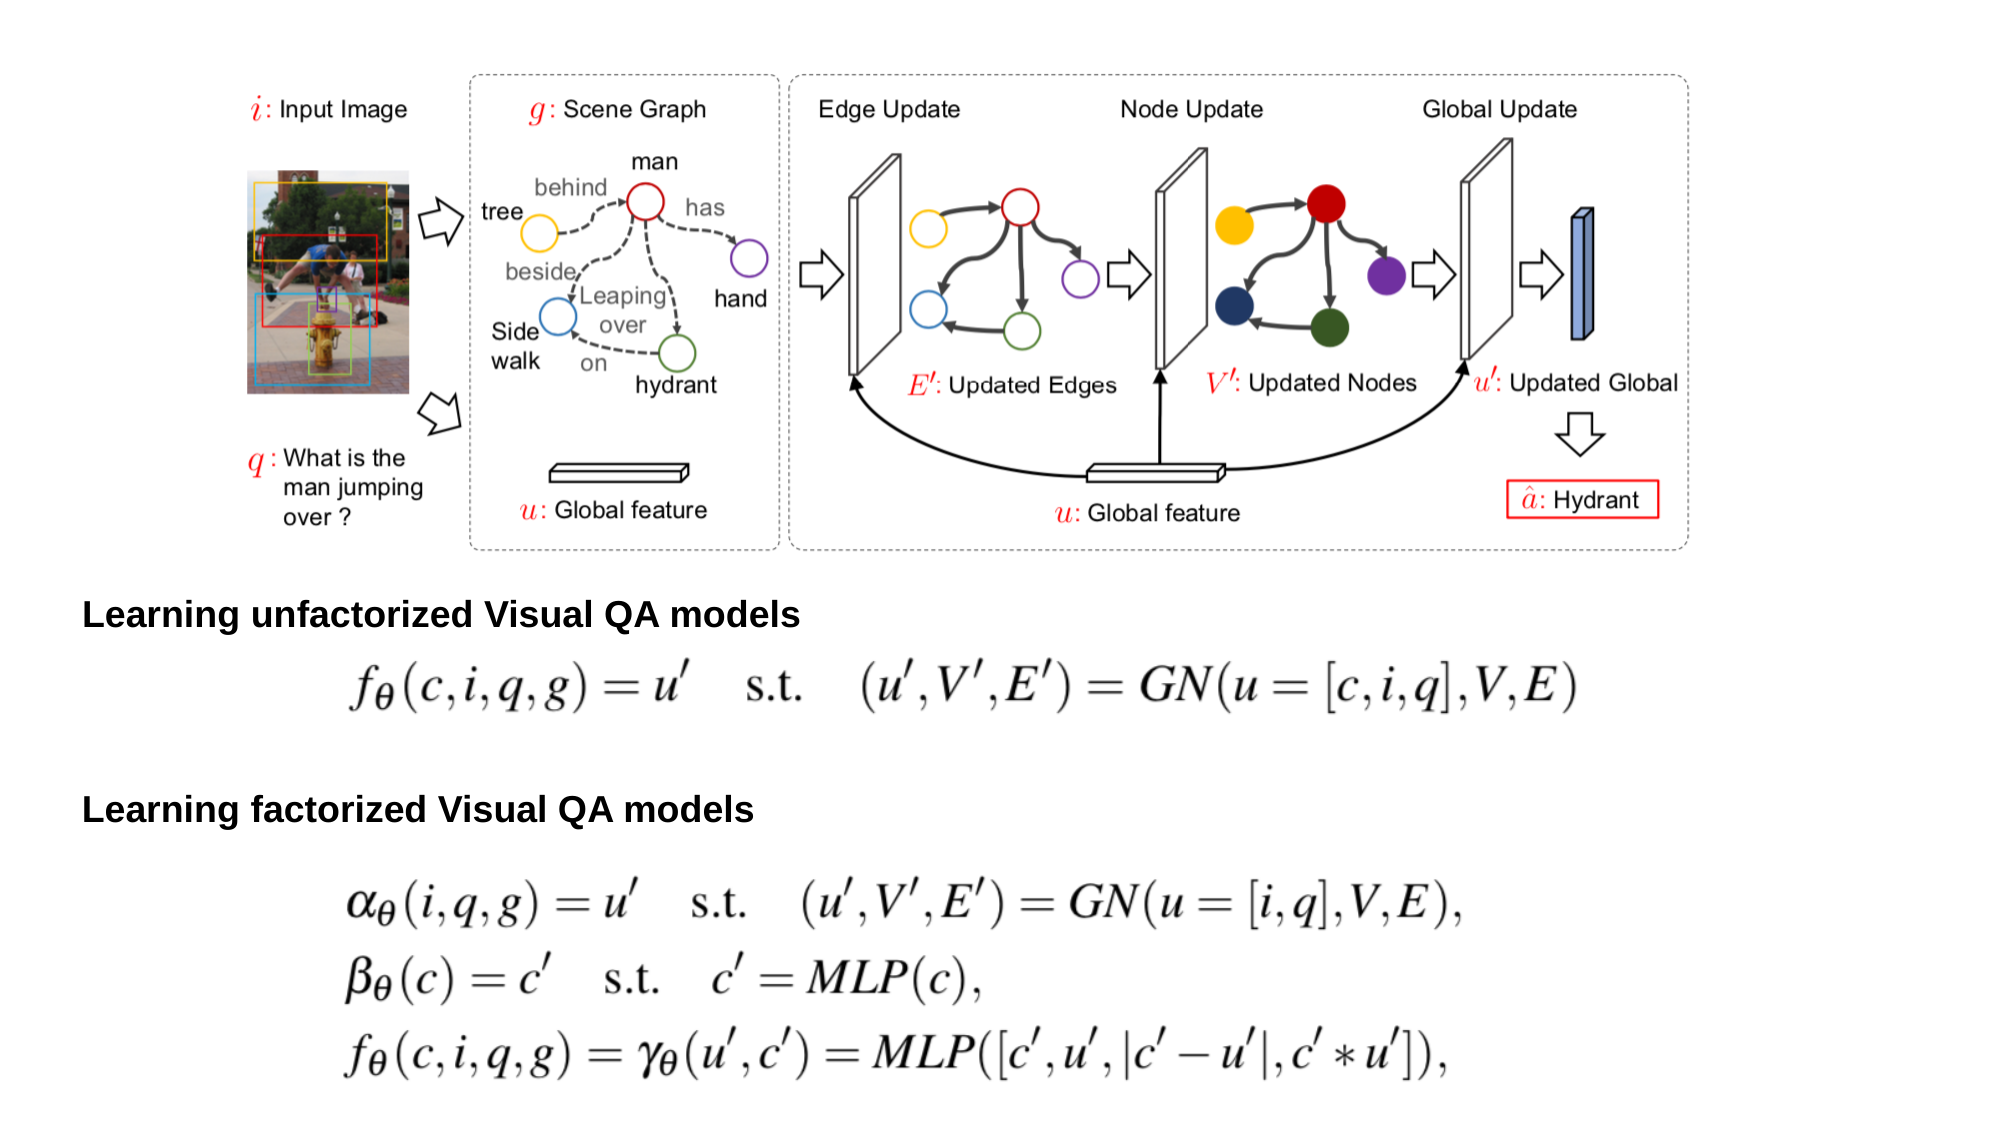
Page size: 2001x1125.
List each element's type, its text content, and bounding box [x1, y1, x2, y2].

picture [233, 61, 1698, 563]
picture [336, 643, 1582, 734]
text_box Learning factorized Visual QA models [67, 777, 781, 837]
picture [336, 867, 1475, 1095]
text_box Learning unfactorized Visual QA models [67, 582, 828, 643]
